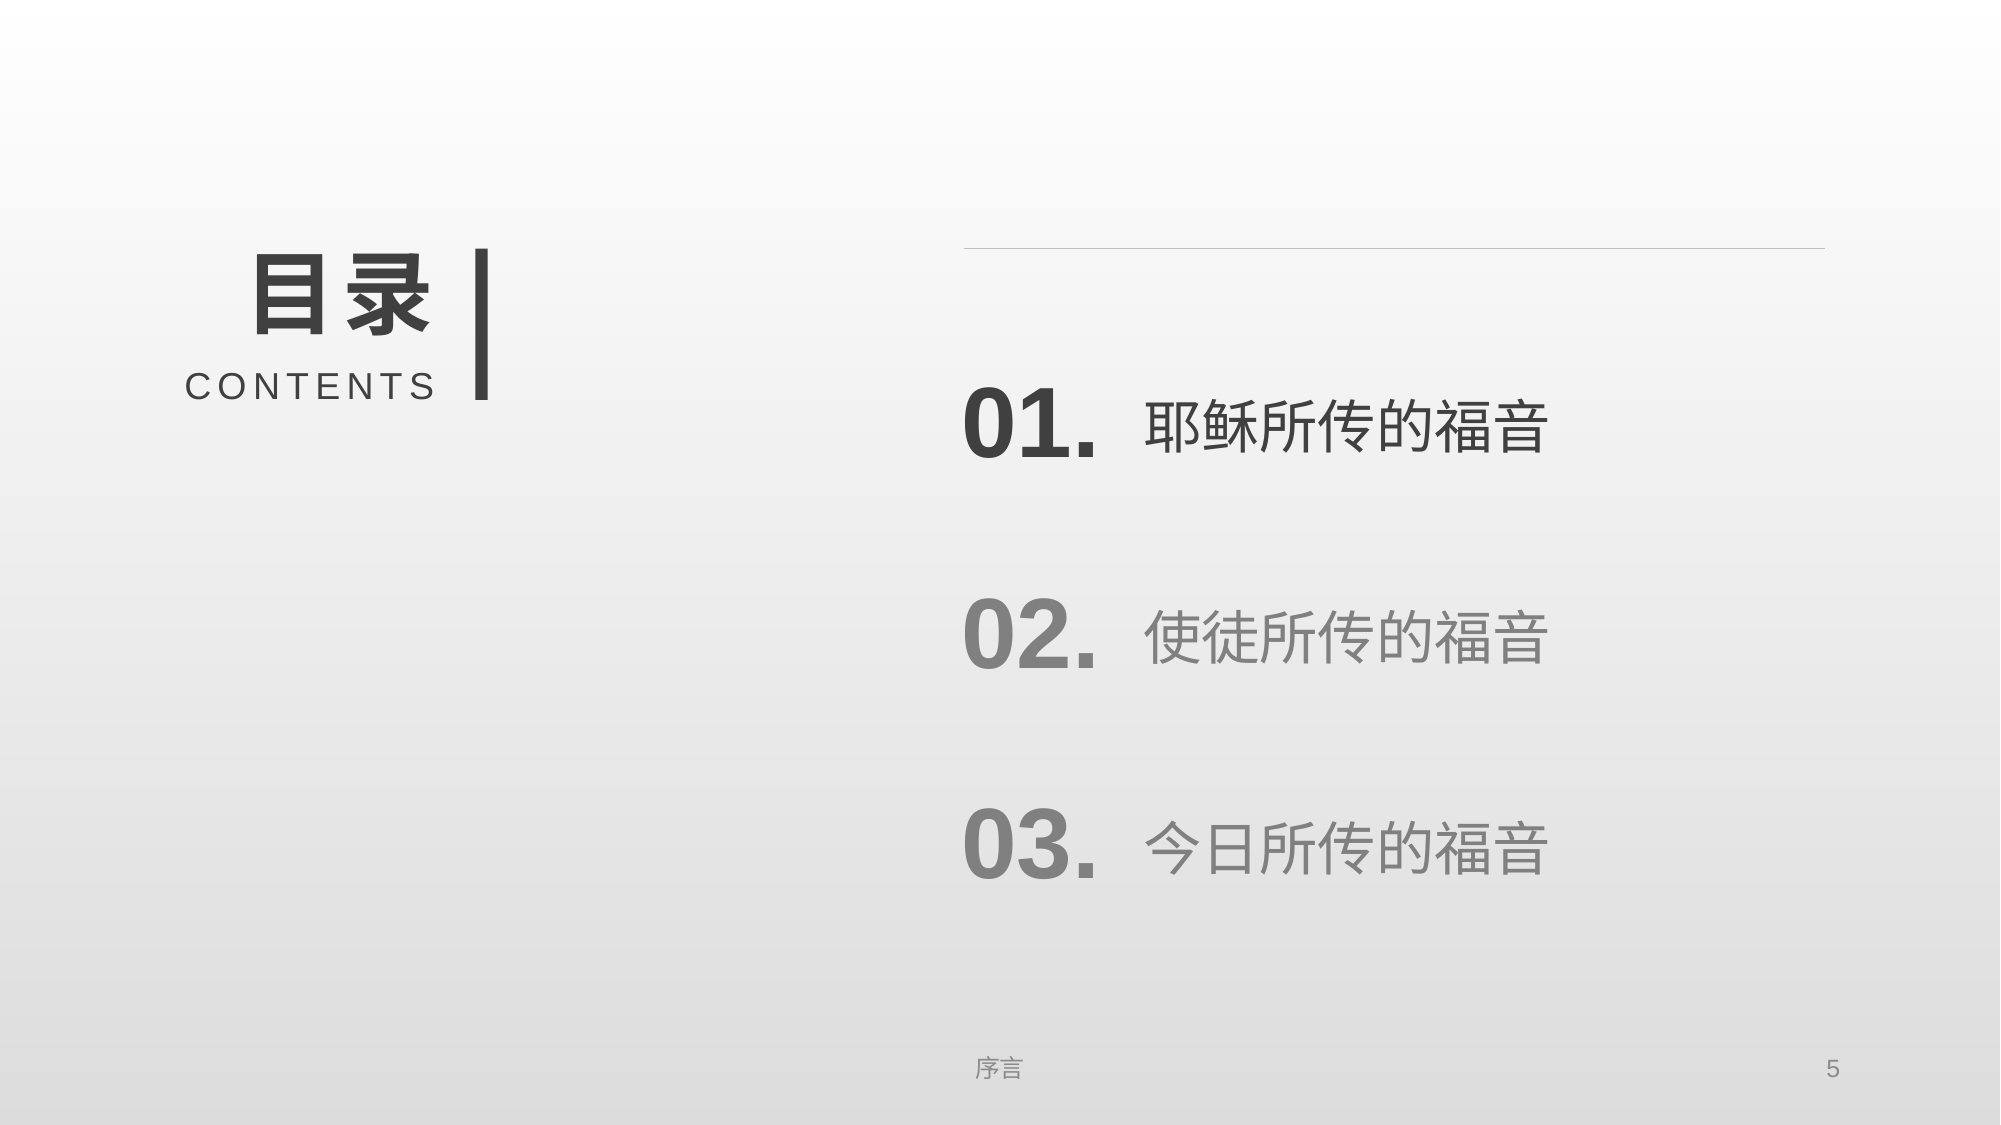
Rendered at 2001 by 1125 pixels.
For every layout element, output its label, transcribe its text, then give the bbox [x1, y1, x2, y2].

text_box 目录 [145, 228, 450, 354]
text_box 02. [946, 560, 1116, 697]
text_box 使徒所传的福音 [1128, 560, 1825, 698]
text_box 耶稣所传的福音 [1128, 349, 1825, 487]
text_box 01. [946, 350, 1116, 487]
footer 序言 [675, 1041, 1325, 1094]
text_box CONTENTS [145, 354, 450, 415]
text_box [474, 248, 489, 401]
text_box 03. [946, 771, 1116, 908]
slide_number 5 [1412, 1041, 1856, 1094]
text_box 今日所传的福音 [1128, 771, 1825, 908]
